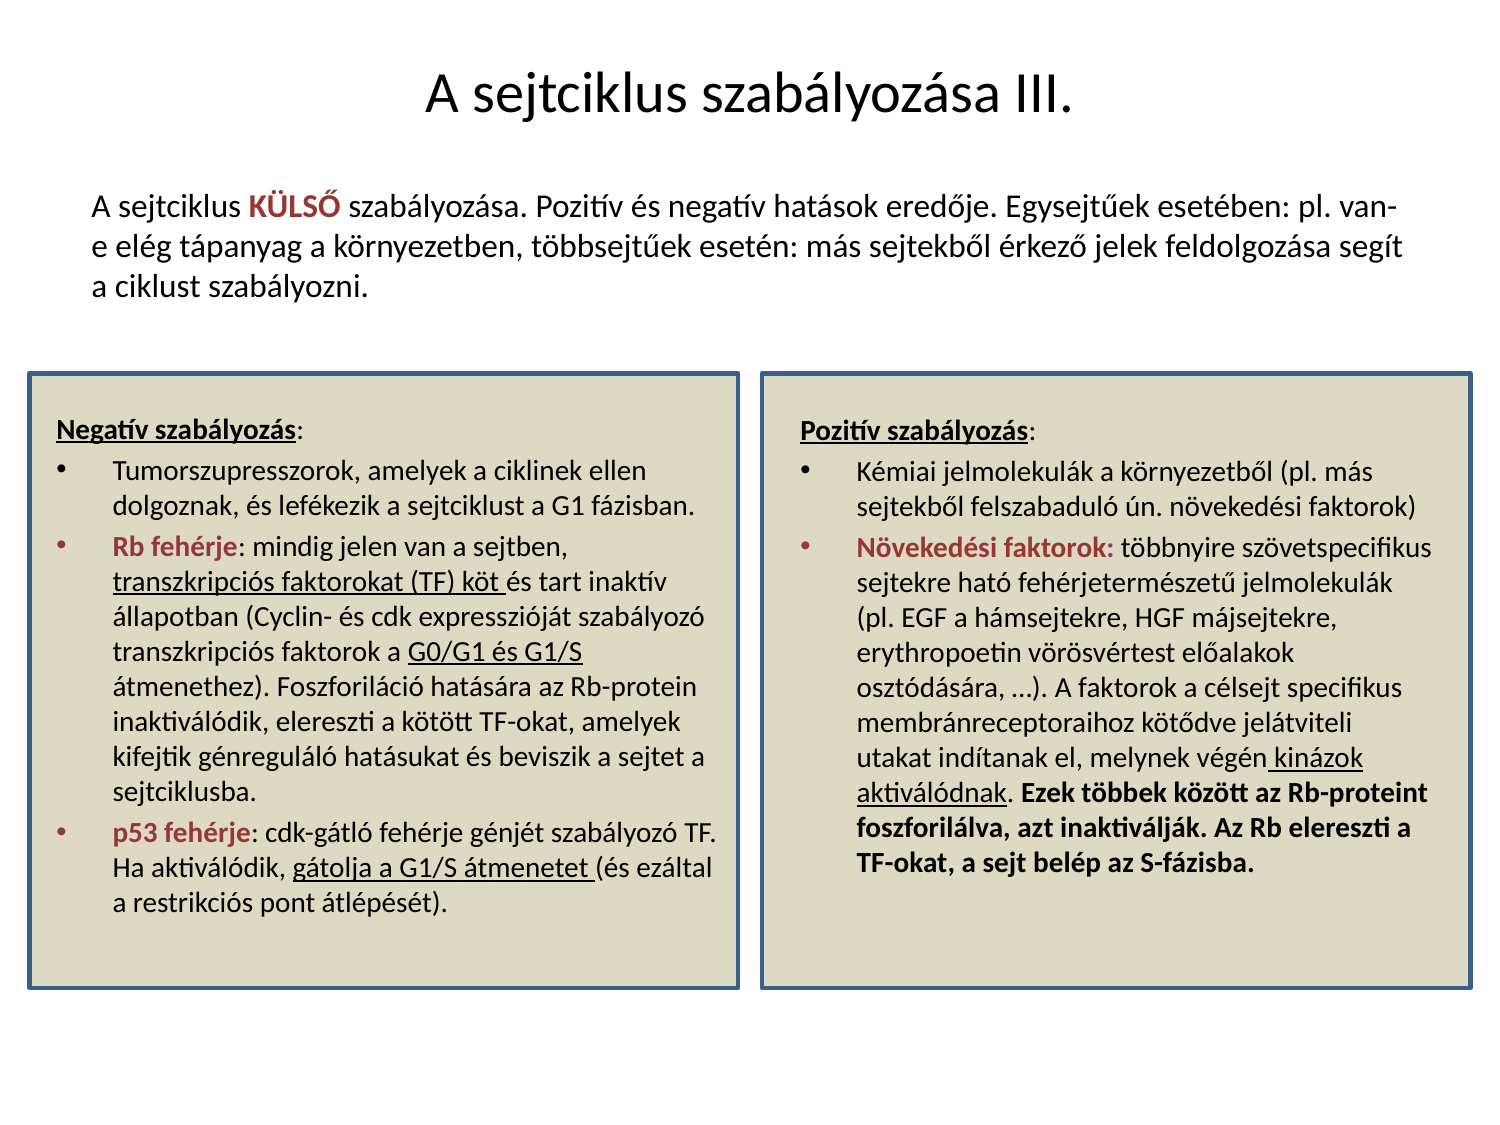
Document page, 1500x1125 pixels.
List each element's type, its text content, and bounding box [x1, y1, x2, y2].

text_box [760, 371, 1473, 990]
text_box [27, 371, 41, 990]
title A sejtciklus szabályozása III. [75, 0, 1425, 183]
text_box A sejtciklus KÜLSŐ szabályozása. Pozitív és negatív hatások eredője. Egysejtűek esetében: pl. van-e elég tápanyag a környezetben, többsejtűek esetén: más sejtekből érkező jelek feldolgozása segít a ciklust szabályozni. [76, 176, 1424, 351]
list Negatív szabályozás: Tumorszupresszorok, amelyek a ciklinek ellen dolgoznak, és lefékezik a sejtciklust a G1 fázisban. Rb fehérje: mindig jelen van a sejtben, transzkripciós faktorokat (TF) köt és tart inaktív állapotban (Cyclin- és cdk expresszióját szabályozó transzkripciós faktorok a G0/G1 és G1/S átmenethez). Foszforiláció hatására az Rb-protein inaktiválódik, elereszti a kötött TF-okat, amelyek kifejtik génreguláló hatásukat és beviszik a sejtet a sejtciklusba. p53 fehérje: cdk-gátló fehérje génjét szabályozó TF. Ha aktiválódik, gátolja a G1/S átmenetet (és ezáltal a restrikciós pont átlépését). [41, 361, 738, 994]
list Pozitív szabályozás: Kémiai jelmolekulák a környezetből (pl. más sejtekből felszabaduló ún. növekedési faktorok) Növekedési faktorok: többnyire szövetspecifikus sejtekre ható fehérjetermészetű jelmolekulák (pl. EGF a hámsejtekre, HGF májsejtekre, erythropoetin vörösvértest előalakok osztódására, …). A faktorok a célsejt specifikus membránreceptoraihoz kötődve jelátviteli utakat indítanak el, melynek végén kinázok aktiválódnak. Ezek többek között az Rb-proteint foszforilálva, azt inaktiválják. Az Rb elereszti a TF-okat, a sejt belép az S-fázisba. [785, 403, 1448, 1035]
